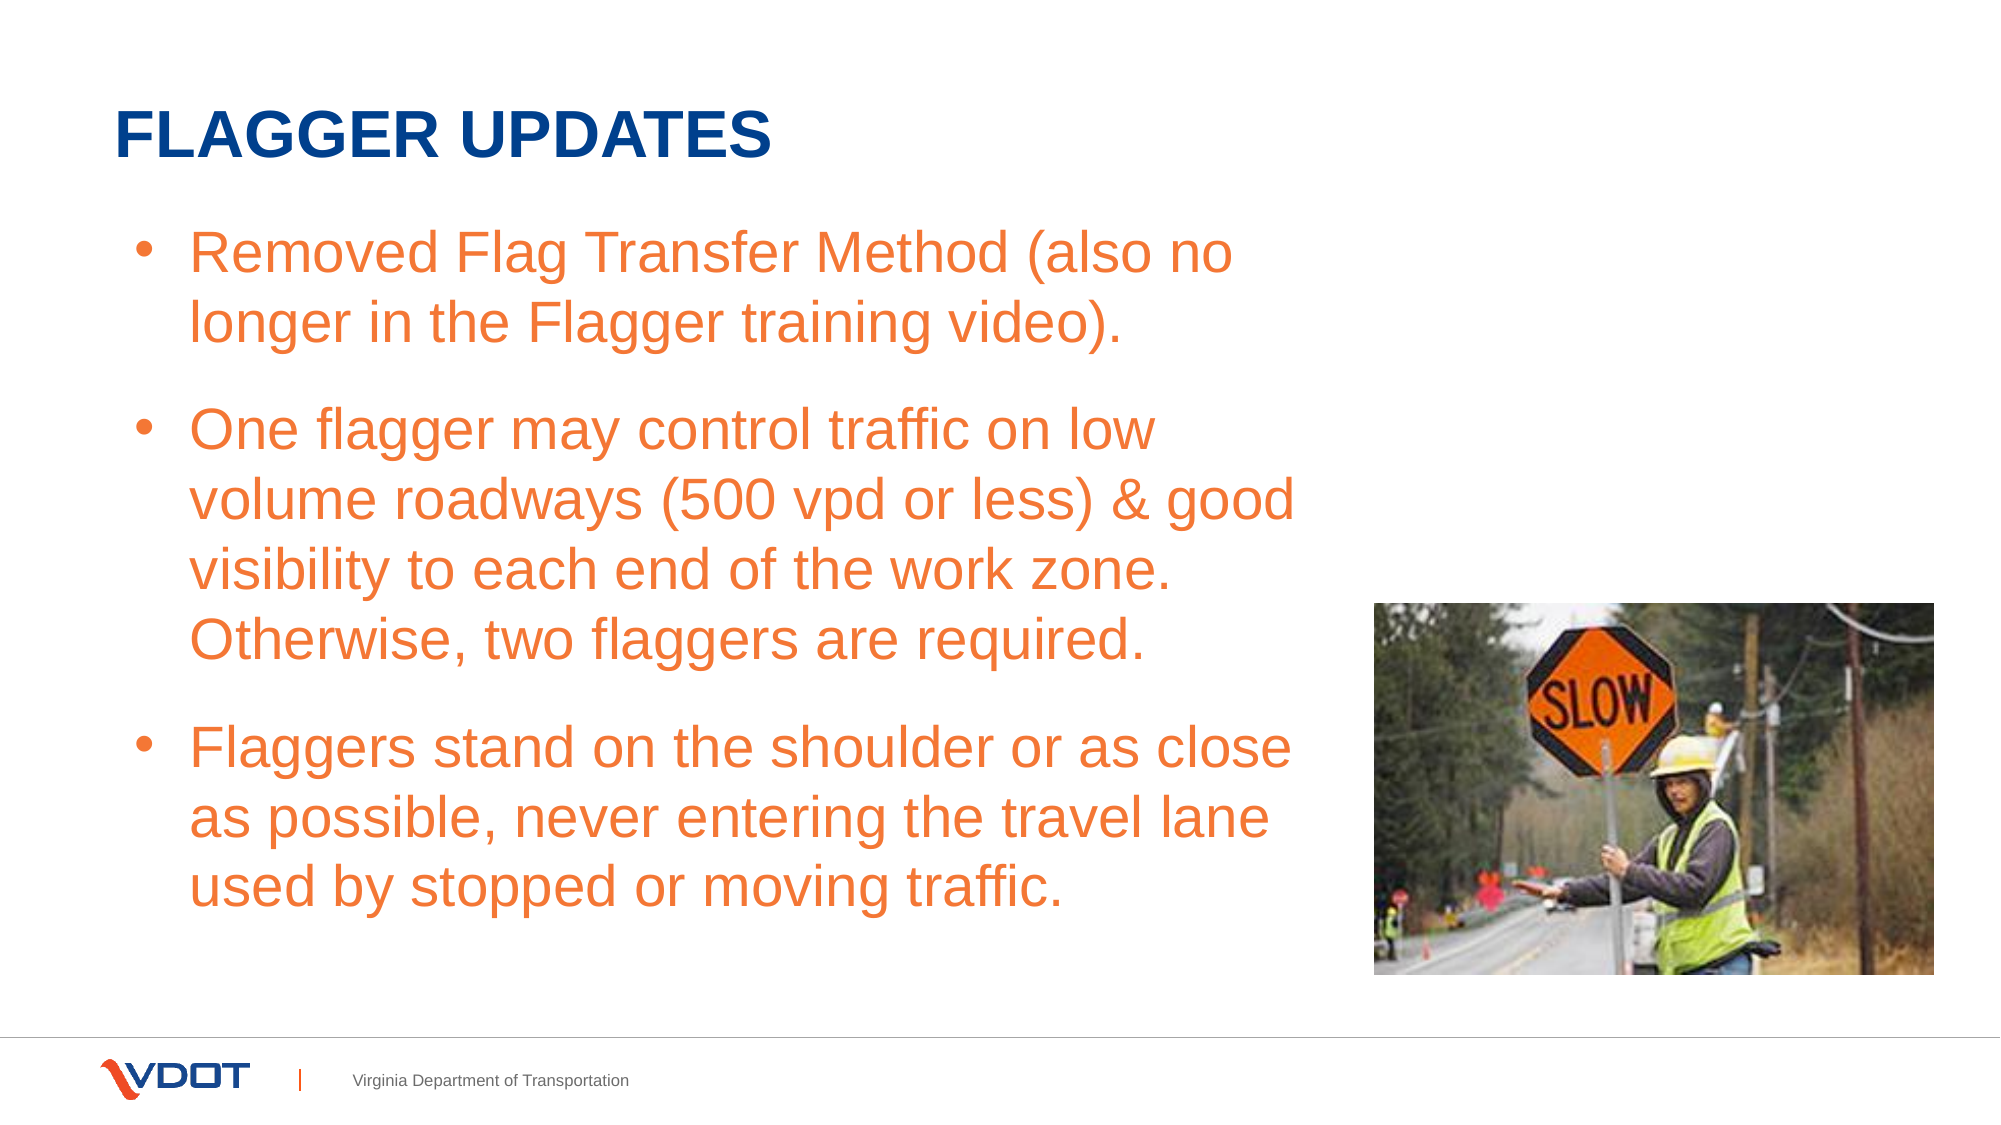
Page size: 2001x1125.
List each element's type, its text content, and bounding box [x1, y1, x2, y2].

title FLAGGER UPDATES [99, 87, 1934, 176]
picture [1374, 603, 1934, 976]
footer Virginia Department of Transportation [337, 1068, 1188, 1092]
list Removed Flag Transfer Method (also no longer in the Flagger training video). One flagger may control traffic on low volume roadways (500 vpd or less) & good visibility to each end of the work zone. Otherwise, two flaggers are required. Flaggers stand on the shoulder or as close as possible, never entering the travel lane used by stopped or moving traffic. [99, 206, 1376, 976]
picture [100, 1059, 250, 1100]
